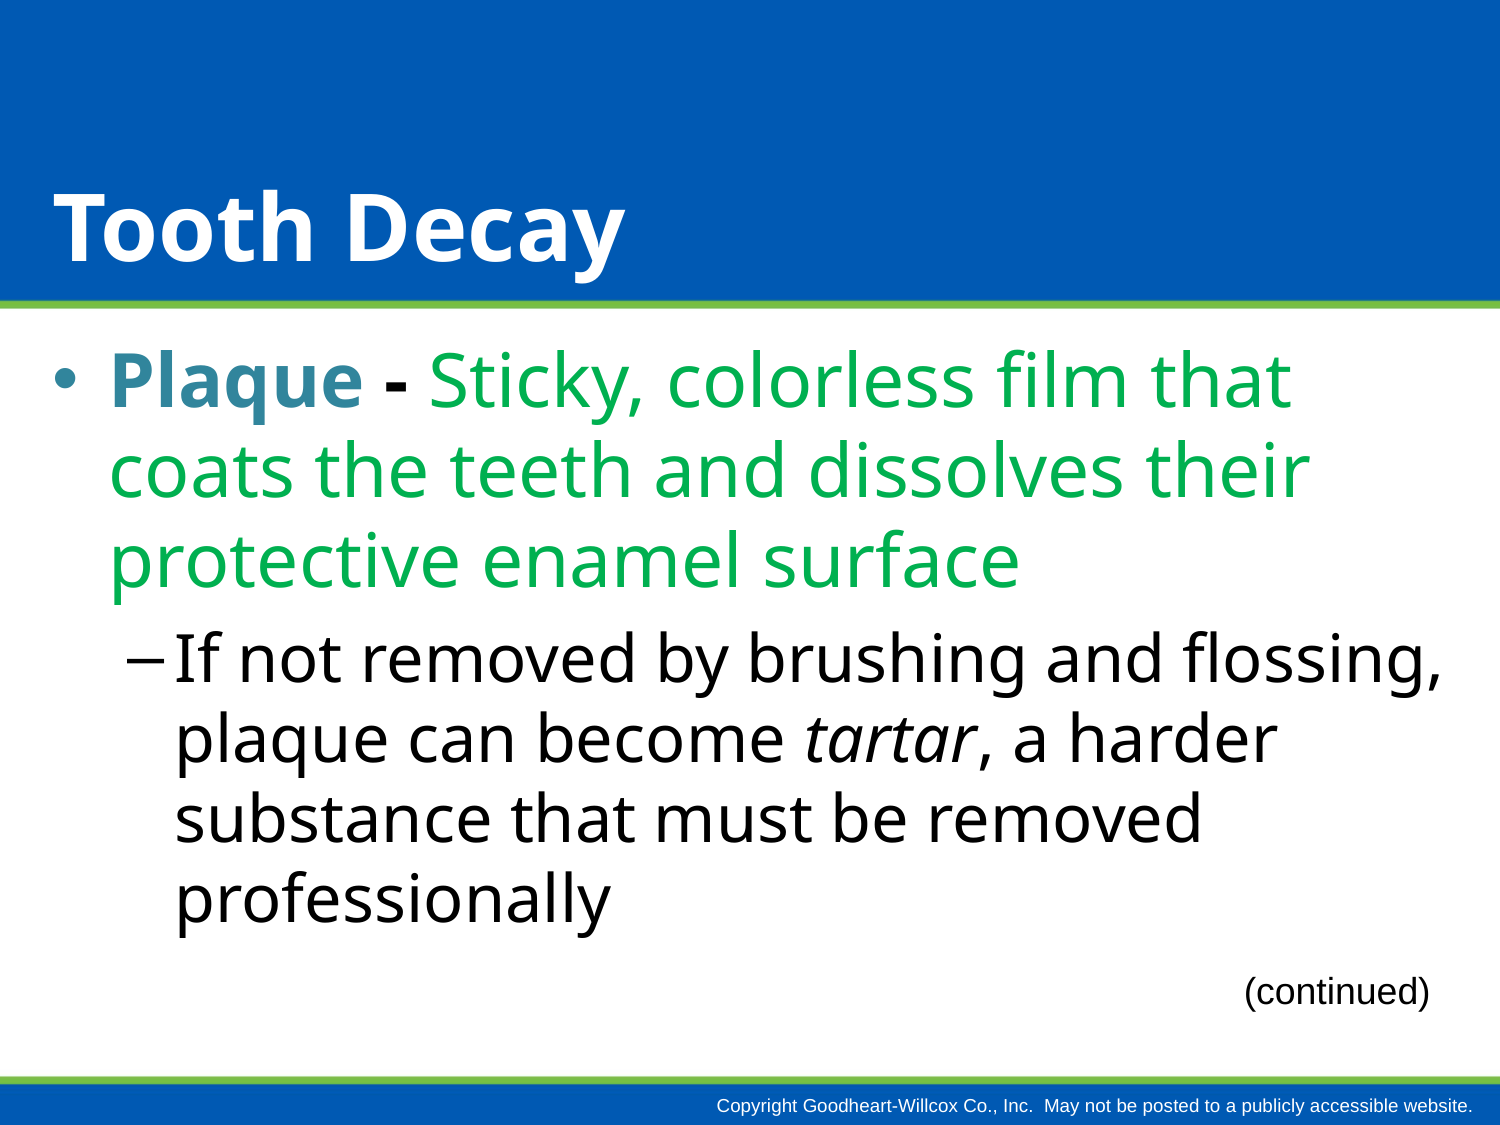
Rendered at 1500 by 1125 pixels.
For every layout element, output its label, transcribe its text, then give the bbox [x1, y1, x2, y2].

list Plaque - Sticky, colorless film that coats the teeth and dissolves their protective enamel surface If not removed by brushing and flossing, plaque can become tartar, a harder substance that must be removed professionally [37, 324, 1463, 1063]
text_box (continued) [1228, 959, 1450, 1020]
title Tooth Decay [37, 39, 1463, 288]
picture [0, 0, 1500, 1125]
